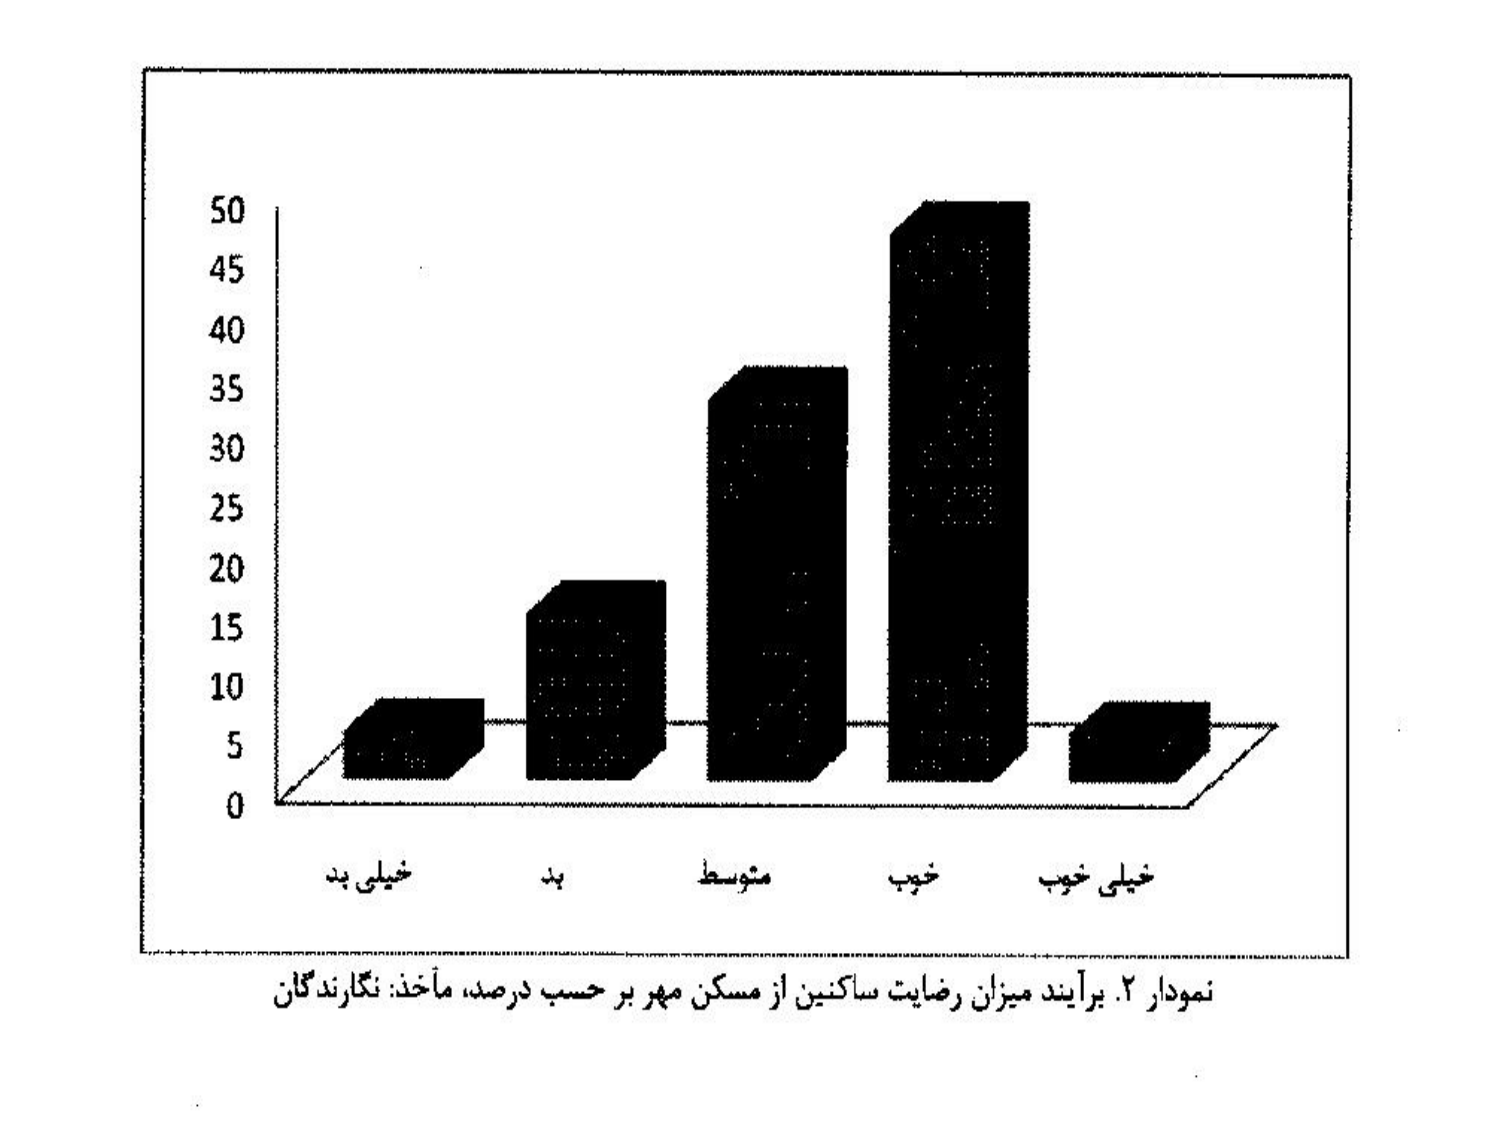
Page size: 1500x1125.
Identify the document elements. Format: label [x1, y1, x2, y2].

list [0, 0, 1500, 1125]
